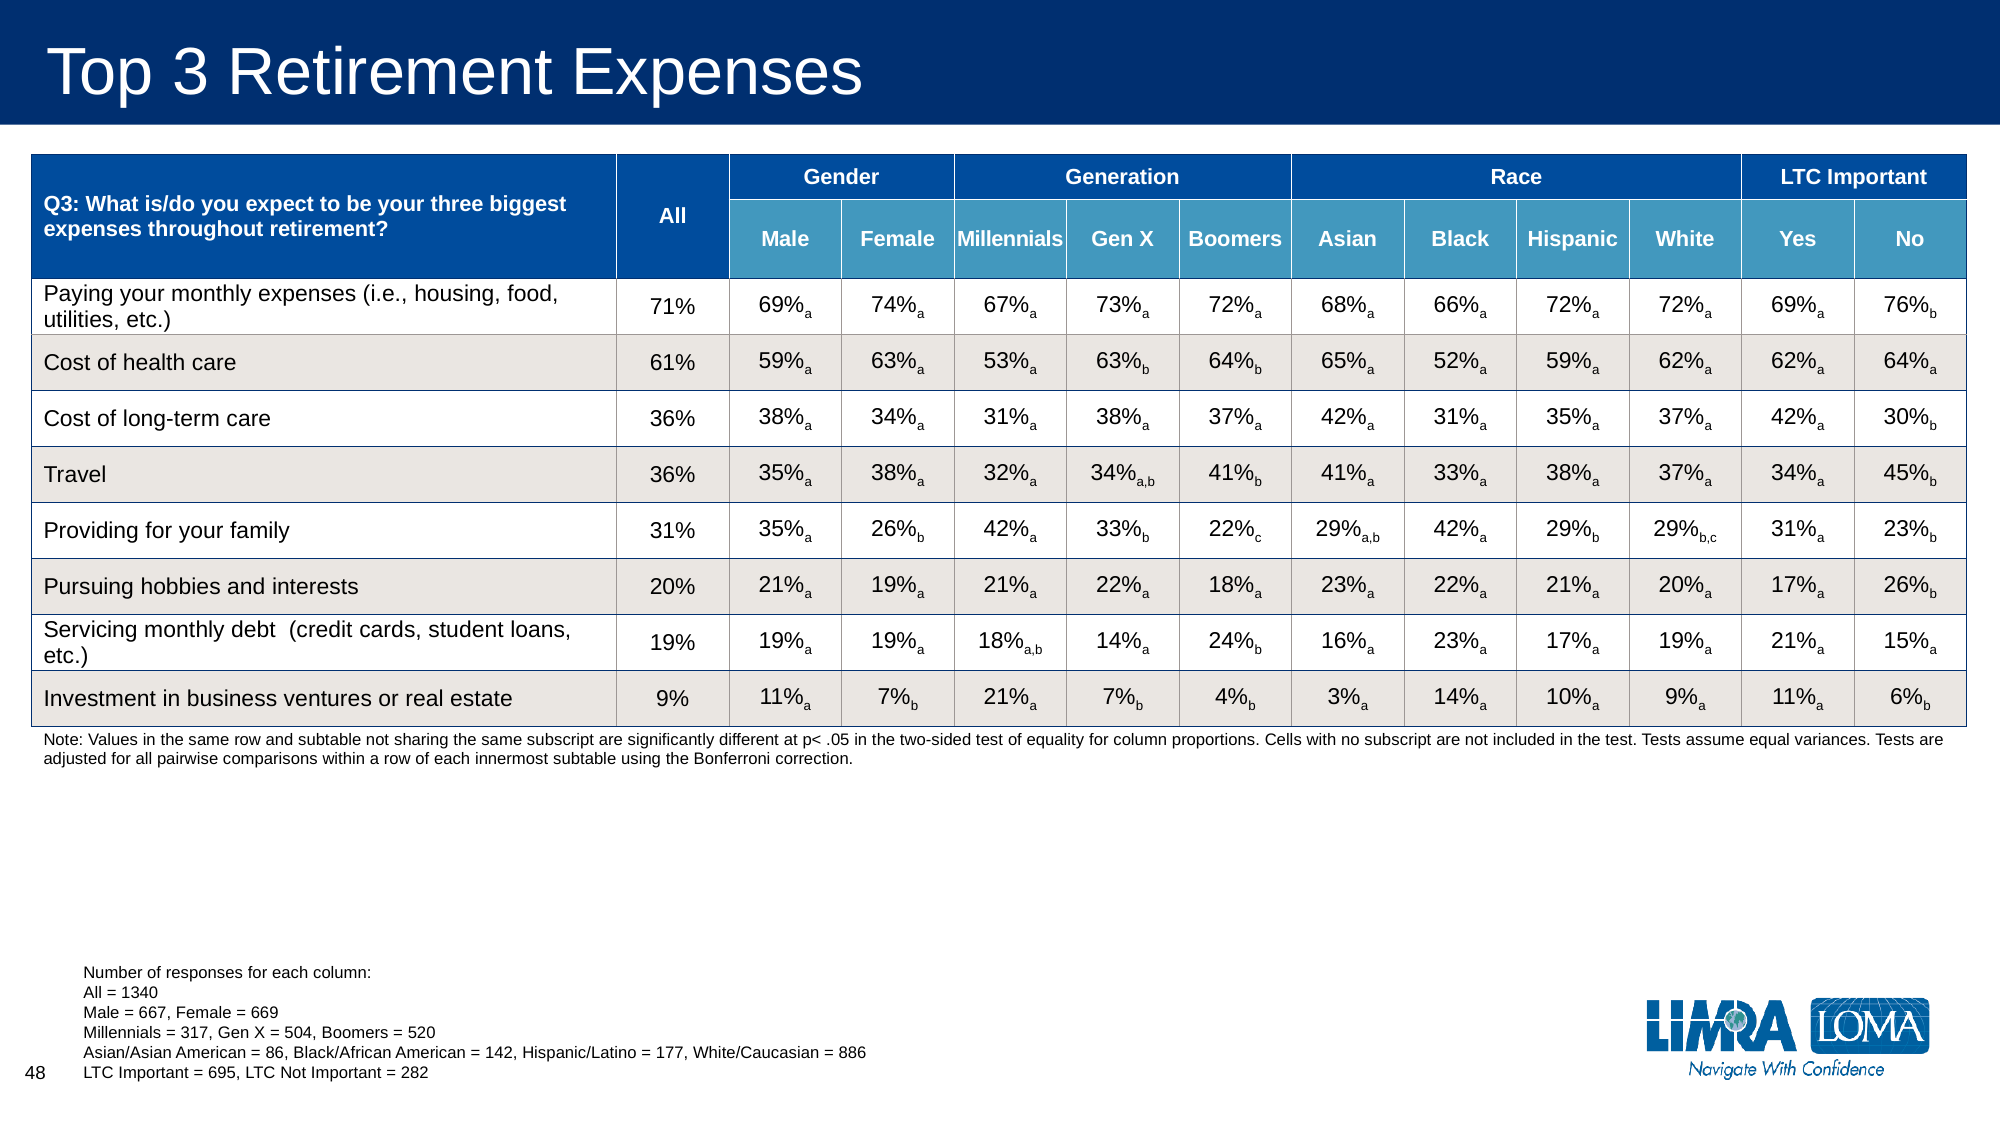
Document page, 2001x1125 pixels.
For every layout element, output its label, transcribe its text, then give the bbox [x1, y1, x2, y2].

table_cell 62%a [1742, 335, 1854, 390]
table_cell 59%a [730, 335, 841, 390]
table_header Generation [955, 155, 1291, 199]
table_cell 73%a [1067, 279, 1179, 334]
table_cell Black [1405, 200, 1516, 278]
table_header Q3: What is/do you expect to be your three biggest expenses throughout retirement? [32, 155, 616, 278]
table_cell 23%a [1292, 559, 1404, 614]
table_cell 42%a [1292, 391, 1404, 446]
table_cell 30%b [1855, 391, 1966, 446]
table_cell Millennials [955, 200, 1066, 278]
table_cell 31%a [1405, 391, 1516, 446]
table_cell Yes [1742, 200, 1854, 278]
table_cell 7%b [1067, 671, 1179, 726]
table_cell 35%a [730, 503, 841, 558]
table_cell 21%a [955, 671, 1066, 726]
table_cell 35%a [1517, 391, 1629, 446]
table_cell 38%a [1067, 391, 1179, 446]
table_cell 38%a [842, 447, 954, 502]
table_cell 33%a [1405, 447, 1516, 502]
table_cell 23%a [1405, 615, 1516, 670]
table_cell 3%a [1292, 671, 1404, 726]
table_header Gender [730, 155, 954, 199]
table_cell Gen X [1067, 200, 1179, 278]
table_cell 24%b [1180, 615, 1291, 670]
table_cell 15%a [1855, 615, 1966, 670]
table_cell 34%a,b [1067, 447, 1179, 502]
table_cell 72%a [1517, 279, 1629, 334]
table_cell 65%a [1292, 335, 1404, 390]
table_cell 35%a [730, 447, 841, 502]
table_cell 64%a [1855, 335, 1966, 390]
table_cell 22%a [1405, 559, 1516, 614]
table_cell 19%a [842, 559, 954, 614]
table_cell 59%a [1517, 335, 1629, 390]
table_cell 36% [617, 391, 729, 446]
table_cell 71% [617, 279, 729, 334]
table_cell 69%a [730, 279, 841, 334]
table_cell Cost of long-term care [32, 391, 616, 446]
table_header LTC Important [1742, 155, 1966, 199]
table_cell 21%a [955, 559, 1066, 614]
table_cell 7%b [842, 671, 954, 726]
table_cell 32%a [955, 447, 1066, 502]
table_cell 26%b [1855, 559, 1966, 614]
table_cell 17%a [1742, 559, 1854, 614]
table_cell Investment in business ventures or real estate [32, 671, 616, 726]
table_cell 66%a [1405, 279, 1516, 334]
table_cell 6%b [1855, 671, 1966, 726]
table_cell 53%a [955, 335, 1066, 390]
table_cell Cost of health care [32, 335, 616, 390]
table_cell Providing for your family [32, 503, 616, 558]
table_cell 38%a [1517, 447, 1629, 502]
table_cell Paying your monthly expenses (i.e., housing, food, utilities, etc.) [32, 279, 616, 334]
table_cell White [1630, 200, 1741, 278]
table_cell 19%a [842, 615, 954, 670]
table_cell 14%a [1067, 615, 1179, 670]
slide_number 48 [10, 1053, 83, 1114]
table_cell 19%a [1630, 615, 1741, 670]
table_cell 33%b [1067, 503, 1179, 558]
table_cell 4%b [1180, 671, 1291, 726]
table_cell 41%a [1292, 447, 1404, 502]
table_cell 63%b [1067, 335, 1179, 390]
table_cell Note: Values in the same row and subtable not sharing the same subscript are significantly different at p< .05 in the two-sided test of equality for column proportions. Cells with no subscript are not included in the test. Tests assume equal variances. Tests are adjusted for all pairwise comparisons within a row of each innermost subtable using the Bonferroni correction. [31, 727, 1966, 771]
table_cell Asian [1292, 200, 1404, 278]
table_cell 22%c [1180, 503, 1291, 558]
table_cell 18%a [1180, 559, 1291, 614]
table_cell No [1855, 200, 1966, 278]
table_cell 19% [617, 615, 729, 670]
table_cell 21%a [730, 559, 841, 614]
picture [1644, 995, 1932, 1081]
table_cell Boomers [1180, 200, 1291, 278]
table_cell 42%a [1742, 391, 1854, 446]
table_cell 17%a [1517, 615, 1629, 670]
table_header Race [1292, 155, 1741, 199]
table_cell 34%a [1742, 447, 1854, 502]
table_cell 21%a [1742, 615, 1854, 670]
table_cell 41%b [1180, 447, 1291, 502]
table_cell 37%a [1630, 391, 1741, 446]
table_cell Travel [32, 447, 616, 502]
table_cell 61% [617, 335, 729, 390]
table_cell 52%a [1405, 335, 1516, 390]
table_cell 31%a [955, 391, 1066, 446]
table_cell 29%a,b [1292, 503, 1404, 558]
table_header All [617, 155, 729, 278]
table_cell 29%b,c [1630, 503, 1741, 558]
table_cell 34%a [842, 391, 954, 446]
table_cell 72%a [1630, 279, 1741, 334]
table_cell 29%b [1517, 503, 1629, 558]
table_cell Servicing monthly debt (credit cards, student loans, etc.) [32, 615, 616, 670]
table_cell 9% [617, 671, 729, 726]
table_cell 20%a [1630, 559, 1741, 614]
table_cell 16%a [1292, 615, 1404, 670]
table_cell 18%a,b [955, 615, 1066, 670]
table_cell 72%a [1180, 279, 1291, 334]
table_cell 67%a [955, 279, 1066, 334]
table_cell 45%b [1855, 447, 1966, 502]
table_cell Male [730, 200, 841, 278]
table_cell 42%a [1405, 503, 1516, 558]
table_cell 64%b [1180, 335, 1291, 390]
table_cell 19%a [730, 615, 841, 670]
table_cell Pursuing hobbies and interests [32, 559, 616, 614]
table_cell 22%a [1067, 559, 1179, 614]
table_cell 38%a [730, 391, 841, 446]
table_cell 63%a [842, 335, 954, 390]
table_cell 26%b [842, 503, 954, 558]
title Top 3 Retirement Expenses [0, 0, 2000, 141]
table_cell 23%b [1855, 503, 1966, 558]
table_cell 62%a [1630, 335, 1741, 390]
table_cell 31%a [1742, 503, 1854, 558]
table_cell 20% [617, 559, 729, 614]
table_cell 37%a [1630, 447, 1741, 502]
table_cell 42%a [955, 503, 1066, 558]
table_cell Hispanic [1517, 200, 1629, 278]
table_cell 21%a [1517, 559, 1629, 614]
table_cell 9%a [1630, 671, 1741, 726]
table_cell 11%a [730, 671, 841, 726]
list Number of responses for each column: All = 1340 Male = 667, Female = 669 Millennials = 317, Gen X = 504, Boomers = 520 Asian/Asian American = 86, Black/African American = 142, Hispanic/Latino = 177, White/Caucasian = 886 LTC Important = 695, LTC Not Important = 282 [68, 954, 946, 1089]
table_cell 36% [617, 447, 729, 502]
table_cell 76%b [1855, 279, 1966, 334]
table_cell 31% [617, 503, 729, 558]
table_cell 68%a [1292, 279, 1404, 334]
table_cell 11%a [1742, 671, 1854, 726]
table_cell 14%a [1405, 671, 1516, 726]
table_cell Female [842, 200, 954, 278]
table_cell 69%a [1742, 279, 1854, 334]
table_cell 10%a [1517, 671, 1629, 726]
table_cell 74%a [842, 279, 954, 334]
table_cell 37%a [1180, 391, 1291, 446]
